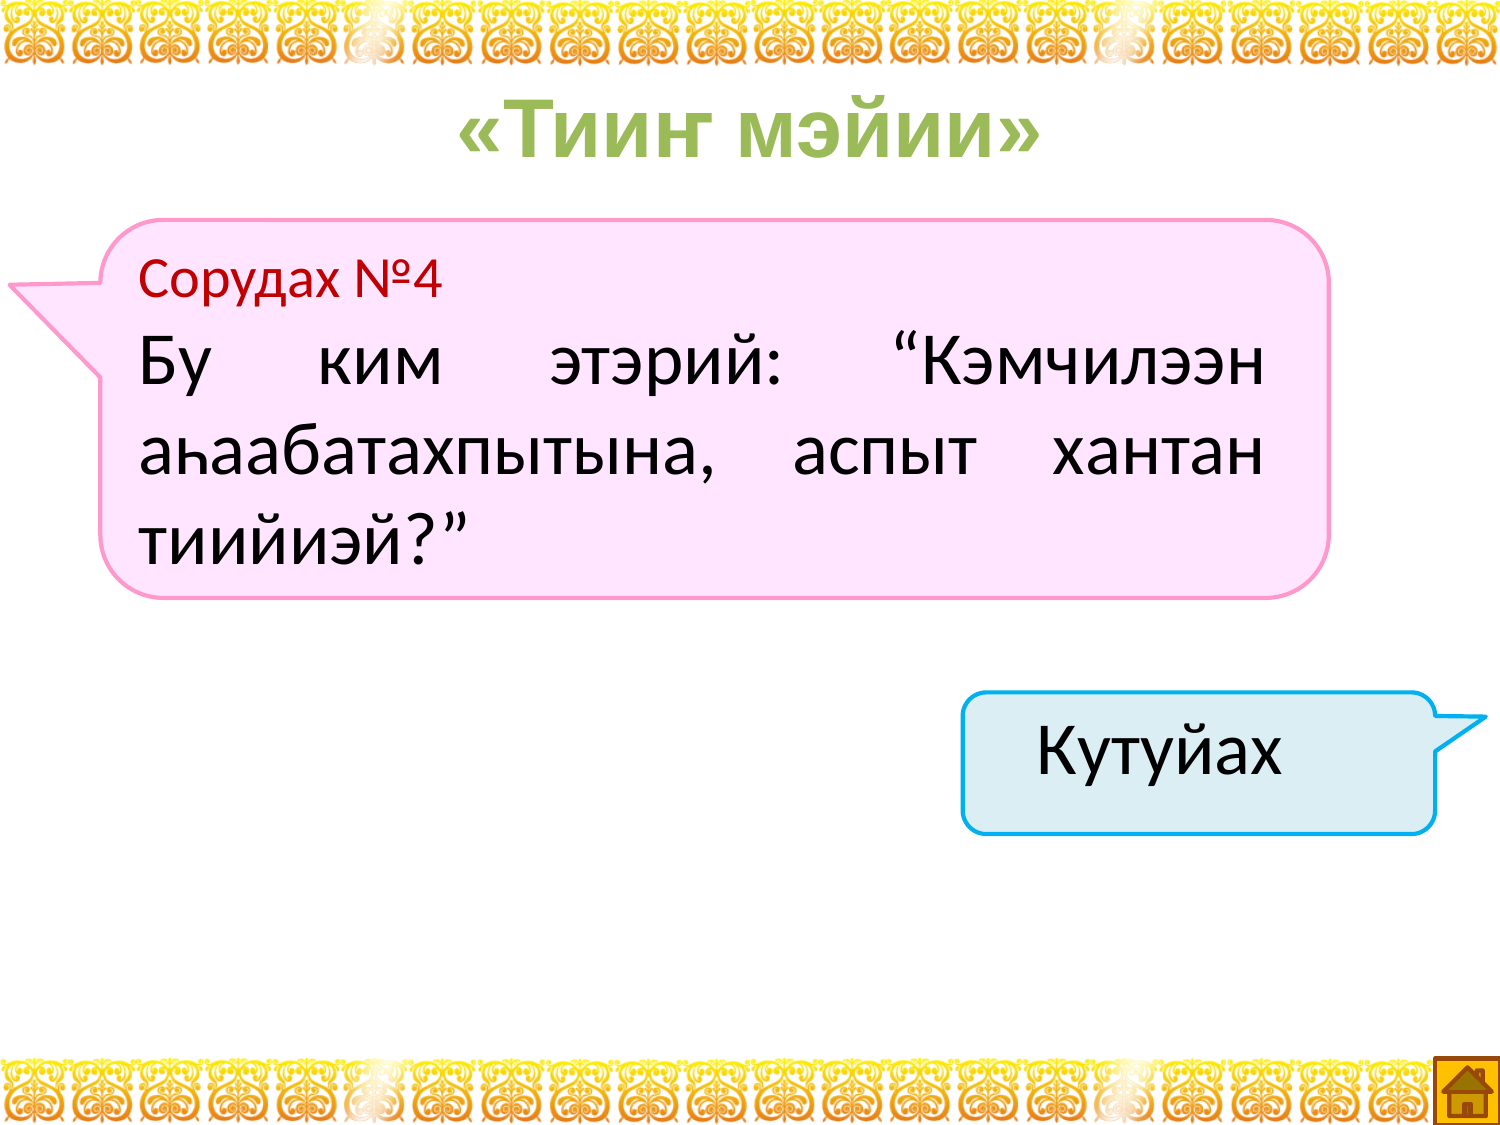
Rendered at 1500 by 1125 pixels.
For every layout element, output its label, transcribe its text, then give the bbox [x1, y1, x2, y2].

text_box Сорудах №4 Бу ким этэрий: “Кэмчилээн аһаабатахпытына, аспыт хантан тиийиэй?” [123, 231, 1282, 587]
picture [0, 1058, 1500, 1125]
text_box Кутуйах [1021, 692, 1359, 798]
text_box [124, 217, 1331, 601]
picture [0, 0, 1500, 67]
text_box [7, 231, 123, 586]
text_box [960, 690, 1488, 837]
text_box «Тииҥ мэйии» [441, 75, 1058, 182]
